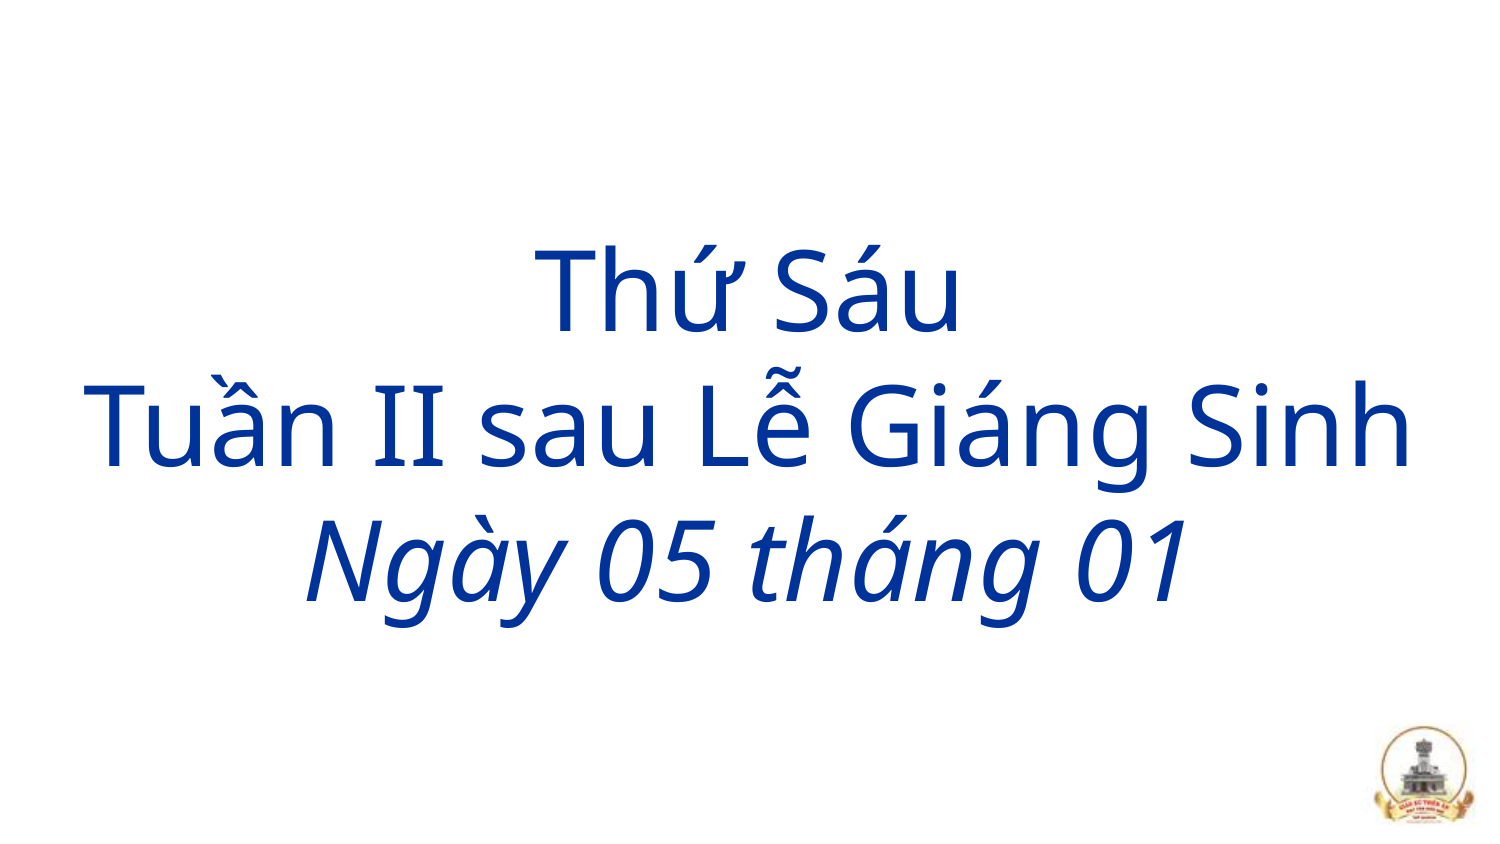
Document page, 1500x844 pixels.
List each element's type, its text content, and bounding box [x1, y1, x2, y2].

title Thứ Sáu Tuần II sau Lễ Giáng Sinh Ngày 05 tháng 01 [0, 0, 1500, 844]
